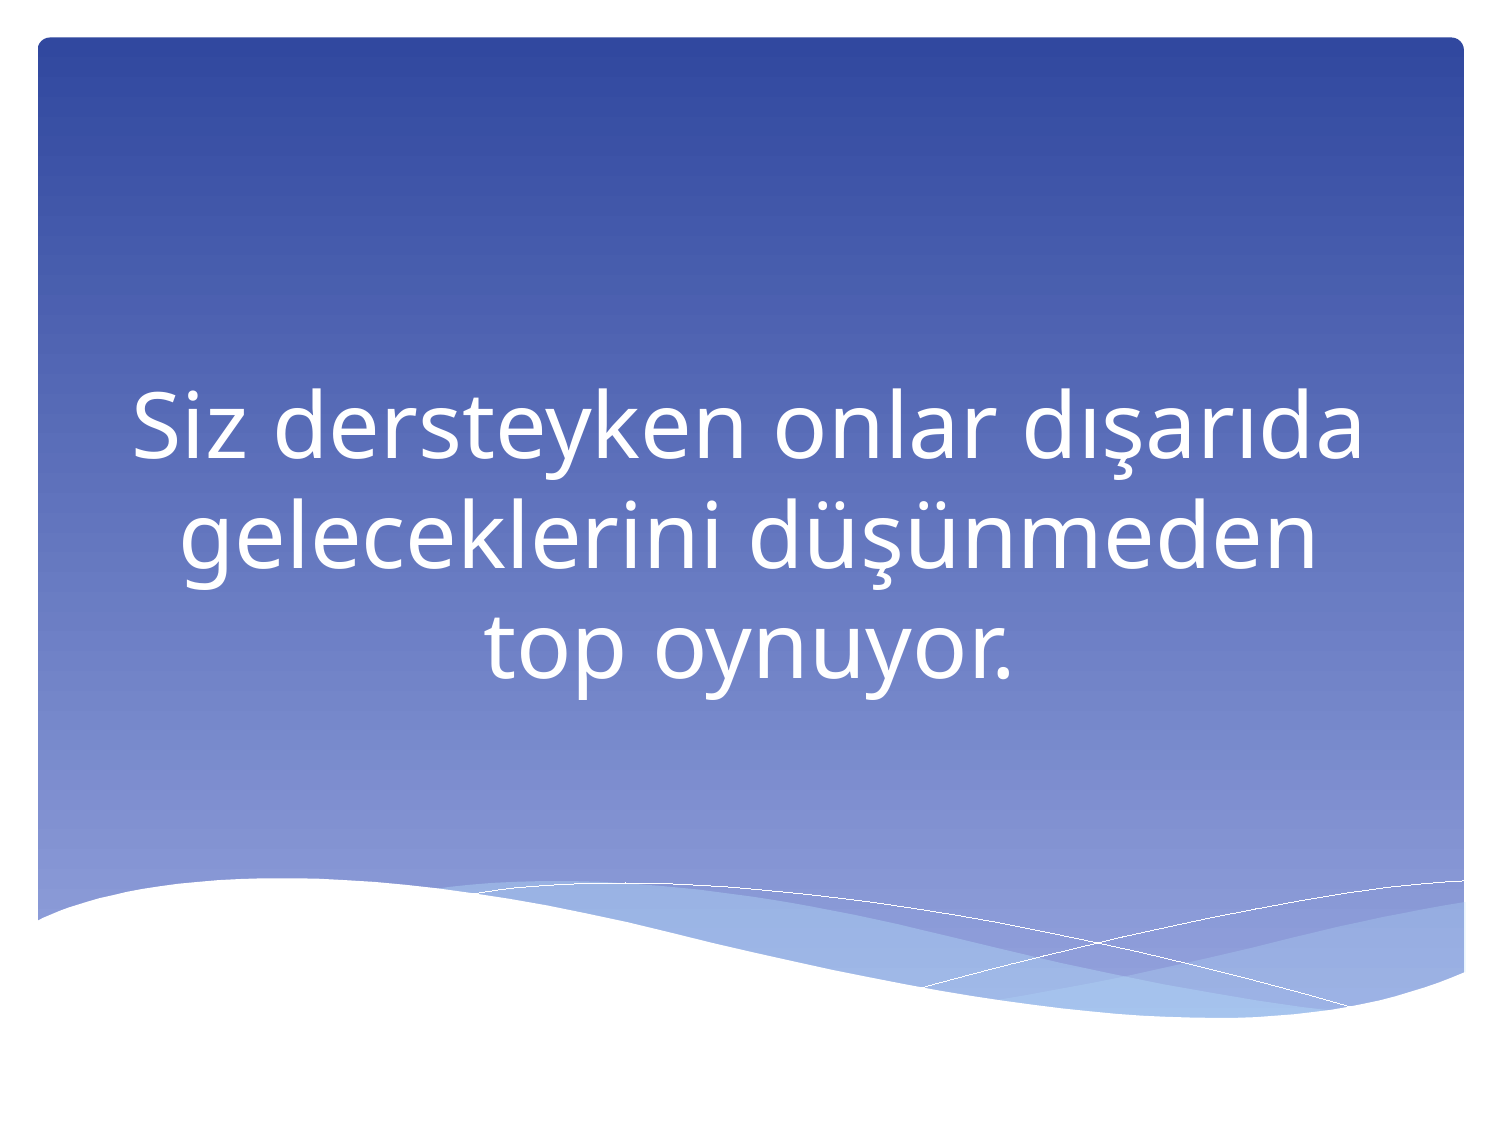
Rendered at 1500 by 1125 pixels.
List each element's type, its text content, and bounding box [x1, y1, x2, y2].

title Siz dersteyken onlar dışarıda geleceklerini düşünmeden top oynuyor. [112, 349, 1388, 705]
